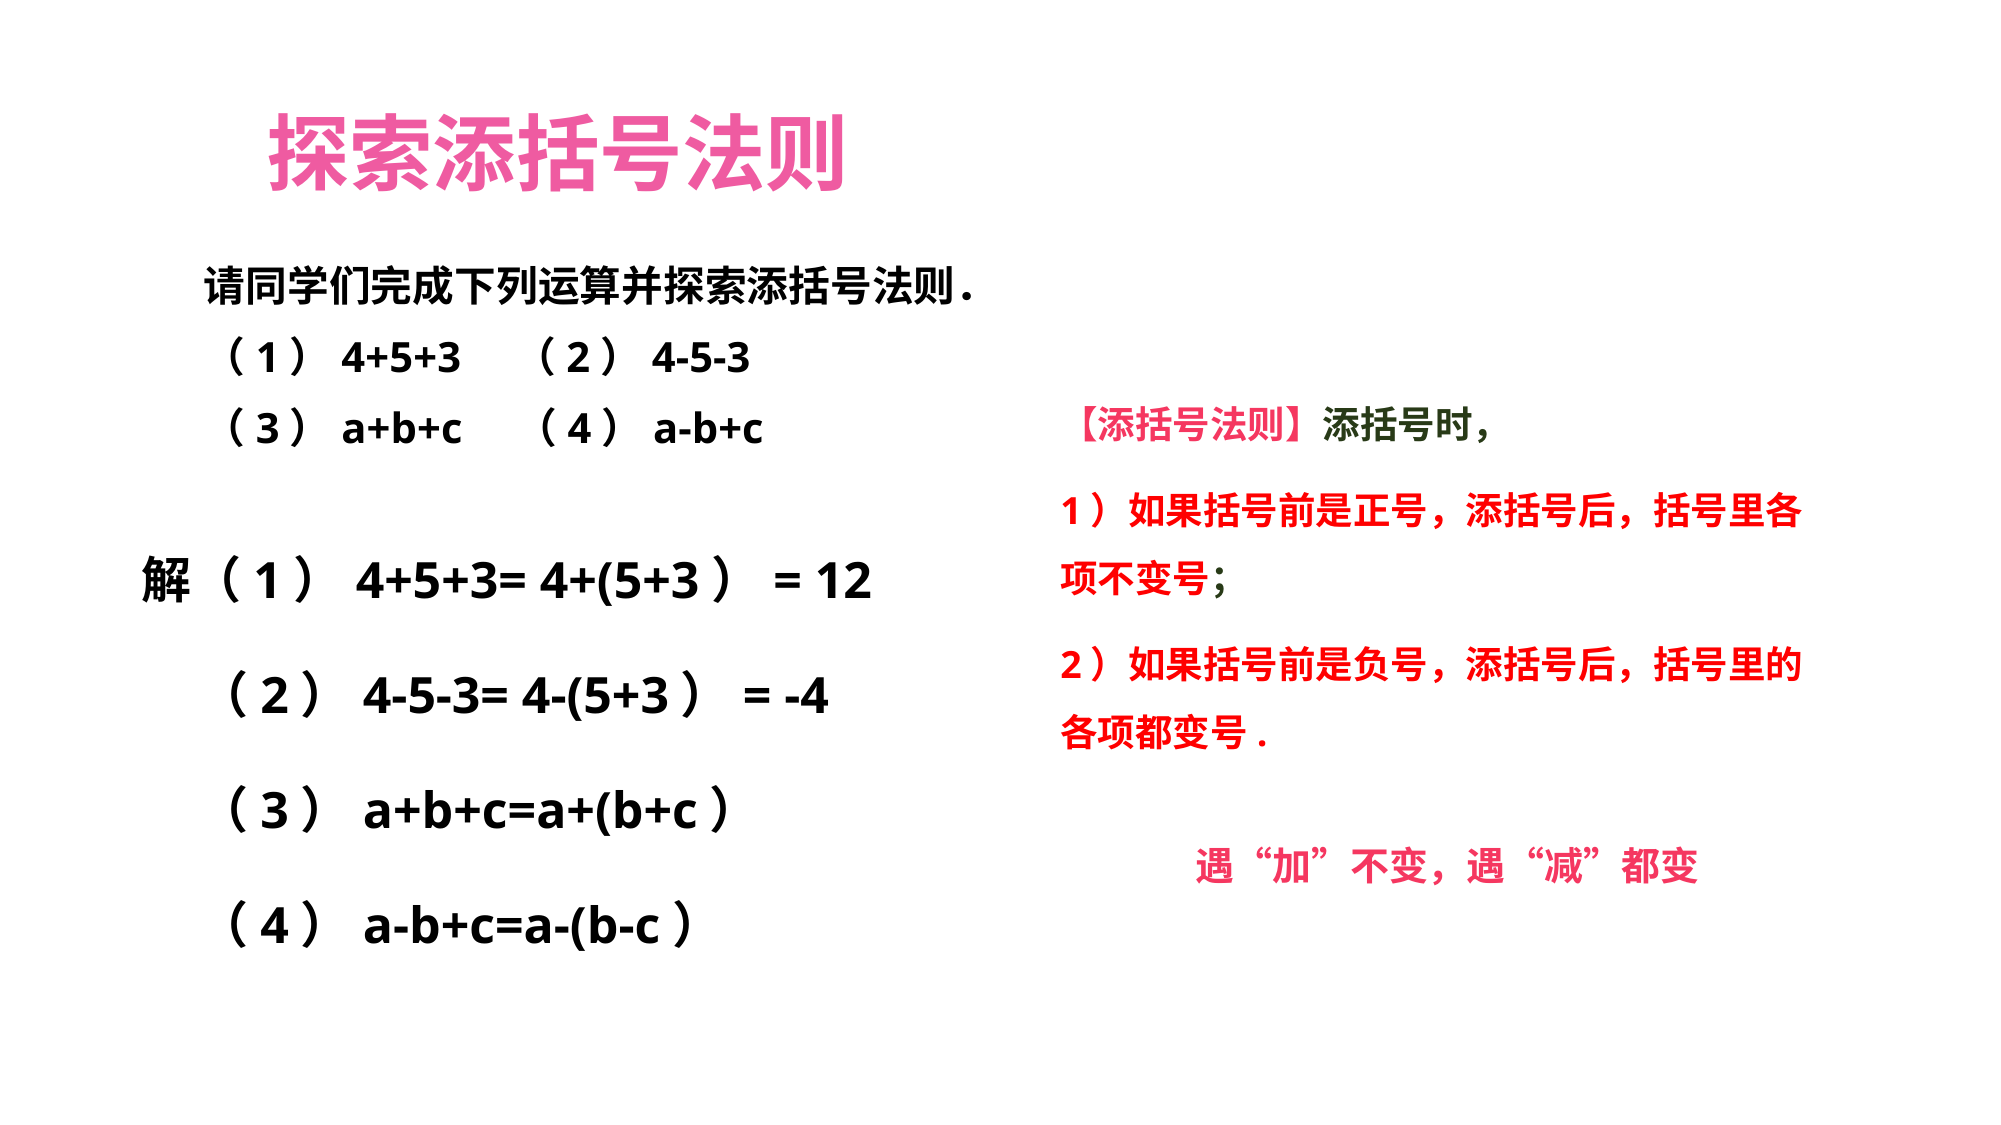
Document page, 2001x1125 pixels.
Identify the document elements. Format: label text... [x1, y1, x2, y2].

text_box 【添括号法则】添括号时， 1）如果括号前是正号，添括号后，括号里各项不变号； 2）如果括号前是负号，添括号后，括号里的各项都变号. [1045, 371, 1849, 761]
text_box 解（1）4+5+3= 4+(5+3）= 12 （2）4-5-3= 4-(5+3）= -4 （3）a+b+c=a+(b+c） （4）a-b+c=a-(b-c） [126, 511, 1327, 962]
text_box 遇“加”不变，遇“减”都变 [1180, 834, 1714, 896]
text_box 探索添括号法则 [251, 94, 1861, 209]
text_box 请同学们完成下列运算并探索添括号法则． （1）4+5+3 （2）4-5-3 （3）a+b+c （4）a-b+c [189, 252, 1472, 459]
